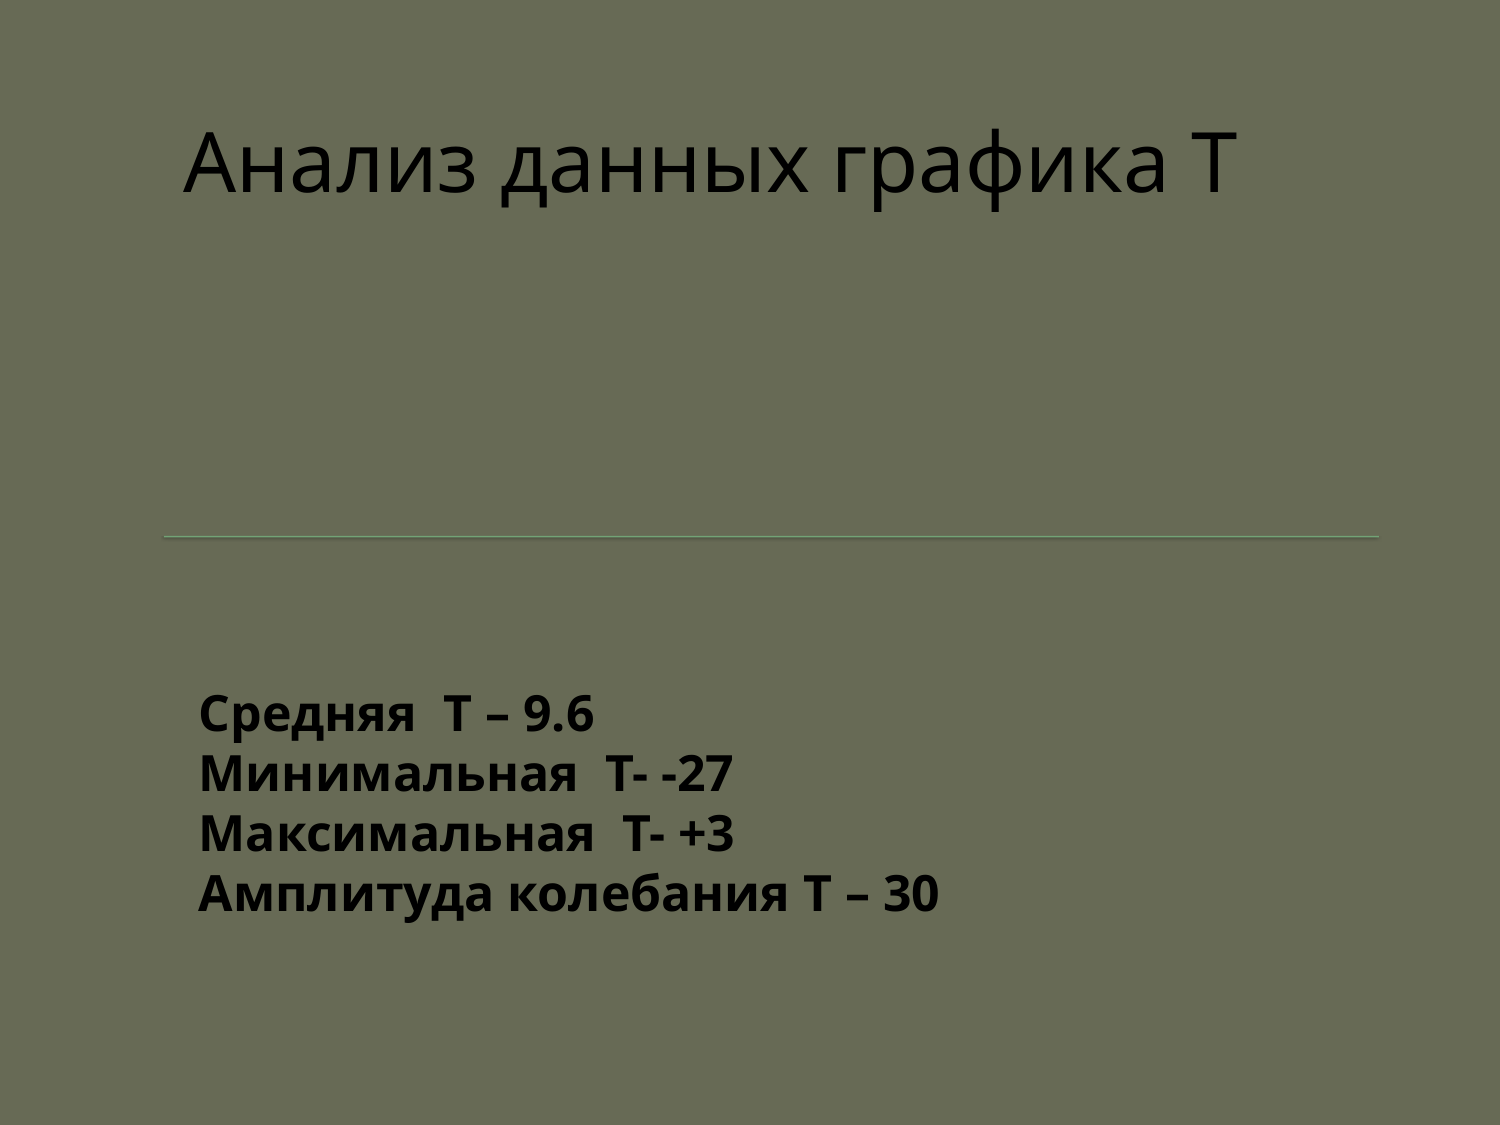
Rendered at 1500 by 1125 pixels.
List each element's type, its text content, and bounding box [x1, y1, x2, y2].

title Средняя Т – 9.6 Минимальная Т- -27 Максимальная Т- +3 Амплитуда колебания Т – 30 [174, 693, 1223, 929]
list Анализ данных графика Т [76, 101, 1352, 693]
